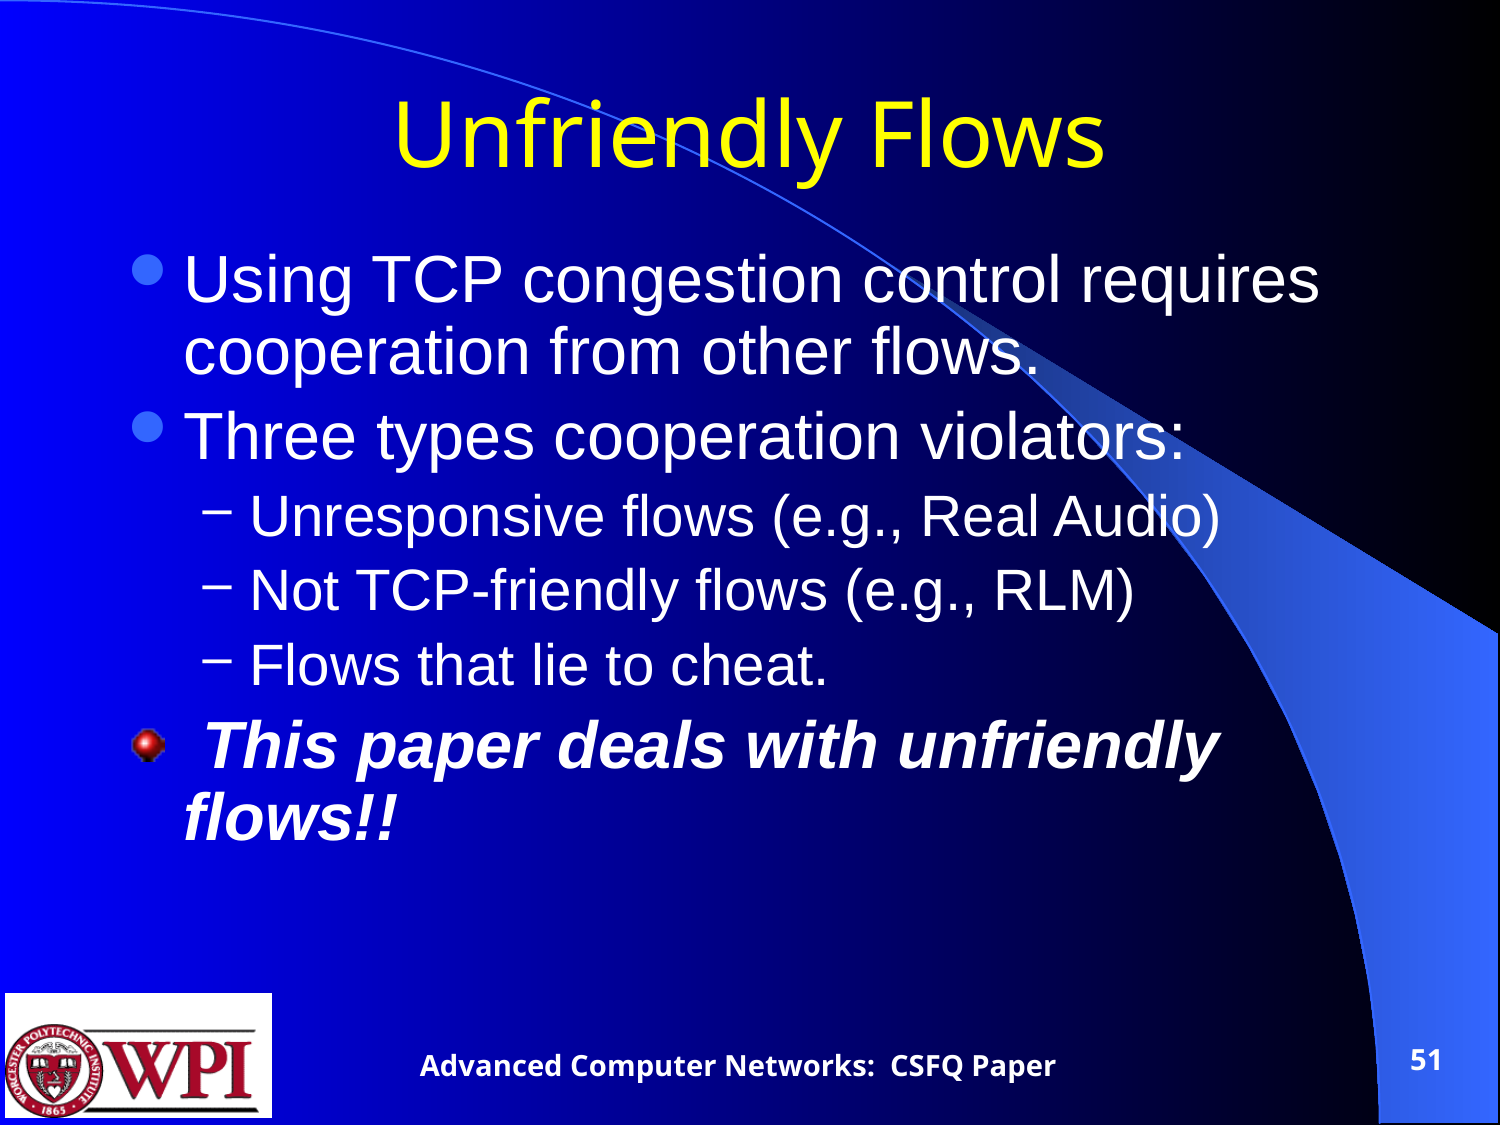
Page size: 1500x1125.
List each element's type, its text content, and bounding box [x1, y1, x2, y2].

picture [127, 724, 165, 762]
list Using TCP congestion control requires cooperation from other flows. Three types cooperation violators: Unresponsive flows (e.g., Real Audio) Not TCP-friendly flows (e.g., RLM) Flows that lie to cheat. This paper deals with unfriendly flows!! [112, 237, 1388, 913]
title Unfriendly Flows [112, 37, 1388, 226]
picture [5, 993, 272, 1118]
slide_number 51 [1234, 1022, 1460, 1101]
footer Advanced Computer Networks: CSFQ Paper [371, 1034, 1105, 1095]
